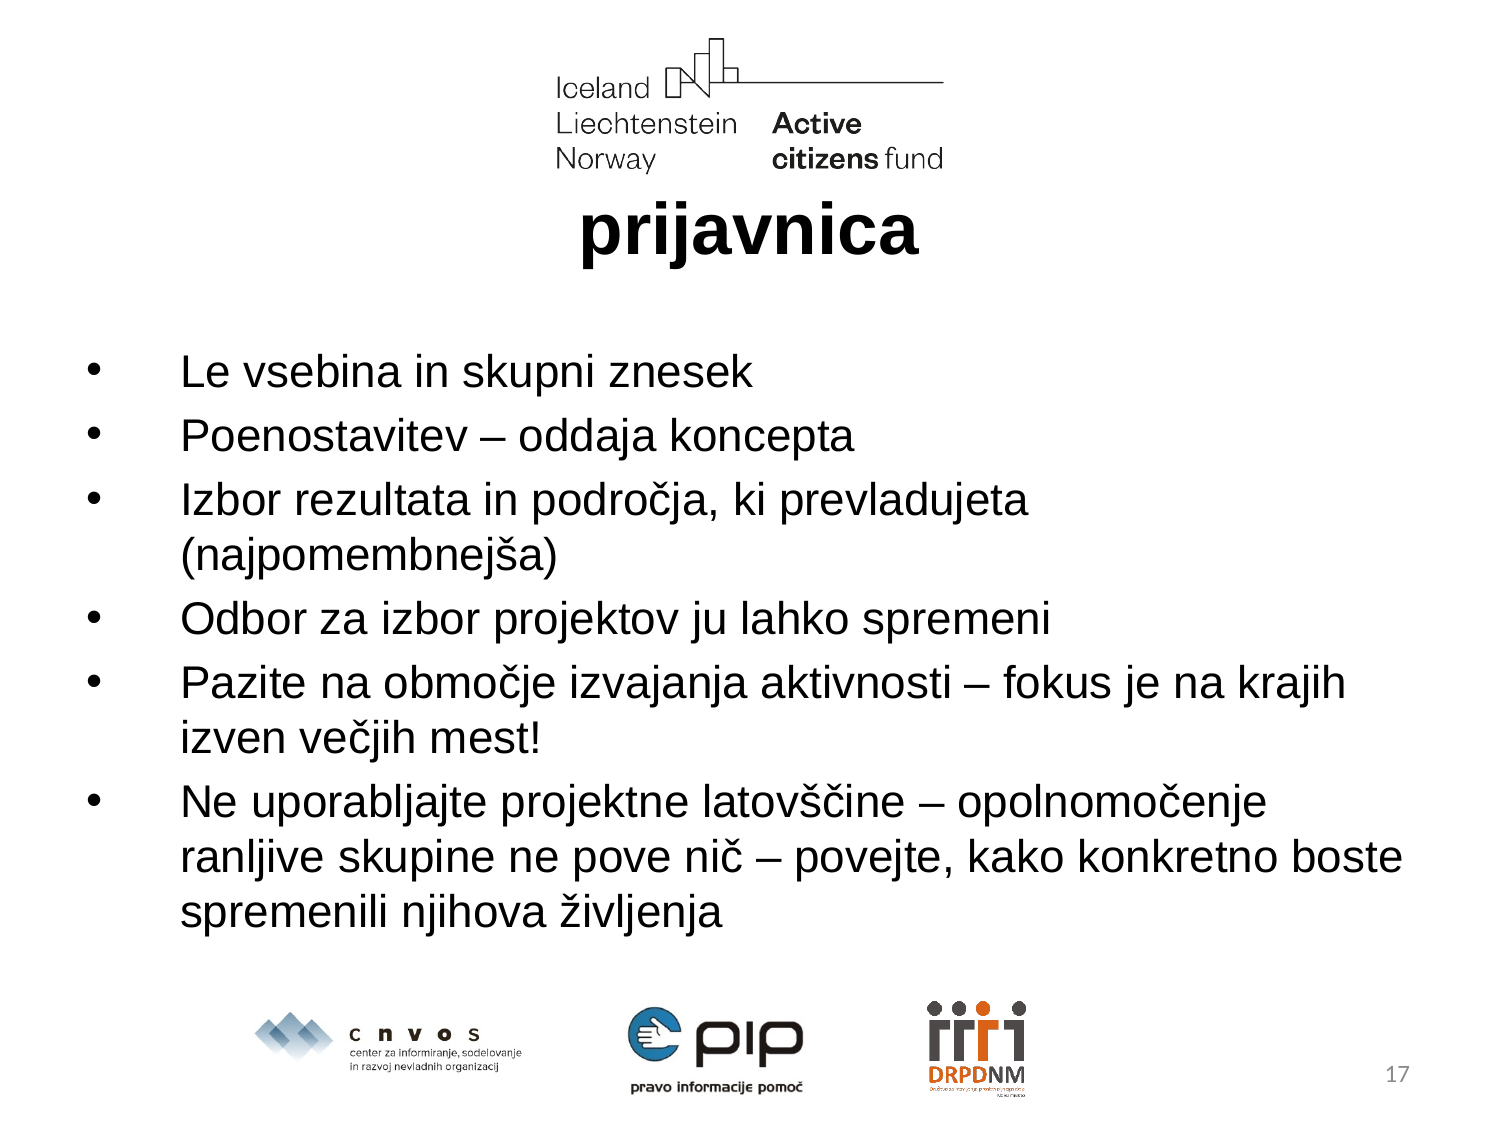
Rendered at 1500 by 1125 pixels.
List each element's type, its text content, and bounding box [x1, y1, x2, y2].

picture [555, 38, 944, 160]
title prijavnica [73, 160, 1424, 291]
footer [75, 999, 1425, 1103]
list Le vsebina in skupni znesek Poenostavitev – oddaja koncepta Izbor rezultata in področja, ki prevladujeta (najpomembnejša) Odbor za izbor projektov ju lahko spremeni Pazite na območje izvajanja aktivnosti – fokus je na krajih izven večjih mest! Ne uporabljajte projektne latovščine – opolnomočenje ranljive skupine ne pove nič – povejte, kako konkretno boste spremenili njihova življenja [71, 333, 1422, 965]
slide_number 17 [1364, 1042, 1425, 1103]
